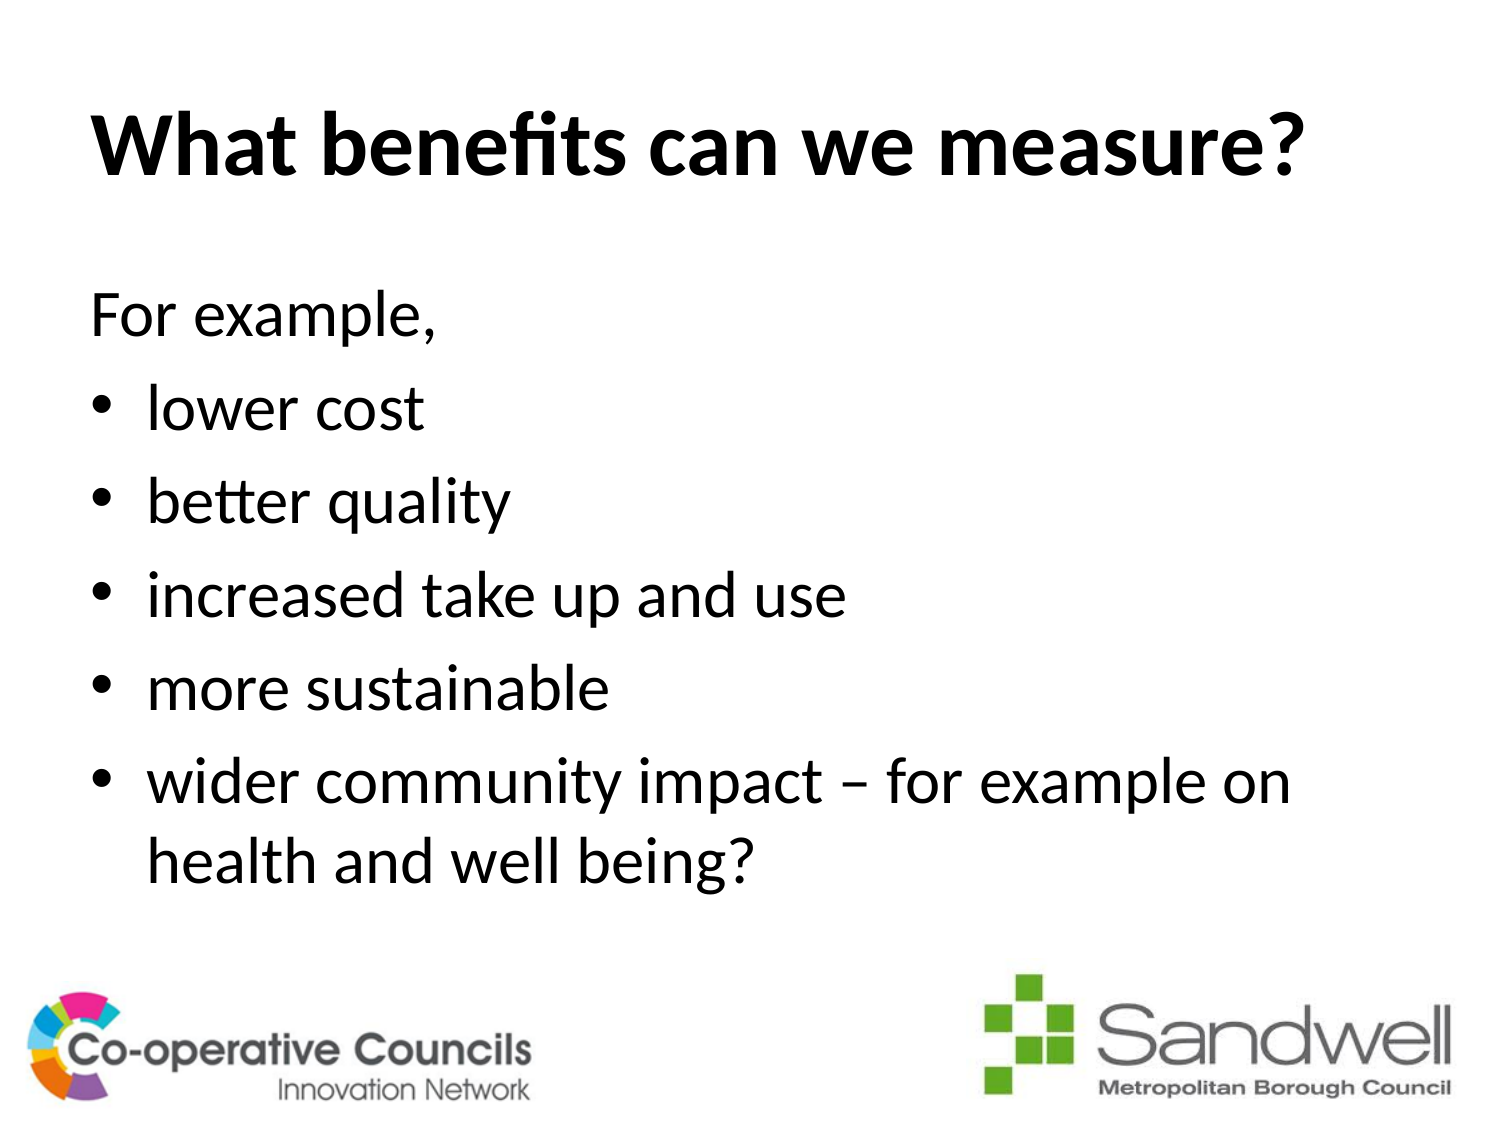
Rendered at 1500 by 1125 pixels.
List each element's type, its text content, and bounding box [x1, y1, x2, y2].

picture [966, 958, 1469, 1115]
picture [12, 981, 544, 1115]
title What benefits can we measure? [75, 45, 1425, 233]
list For example, lower cost better quality increased take up and use more sustainable wider community impact – for example on health and well being? [75, 262, 1425, 1005]
